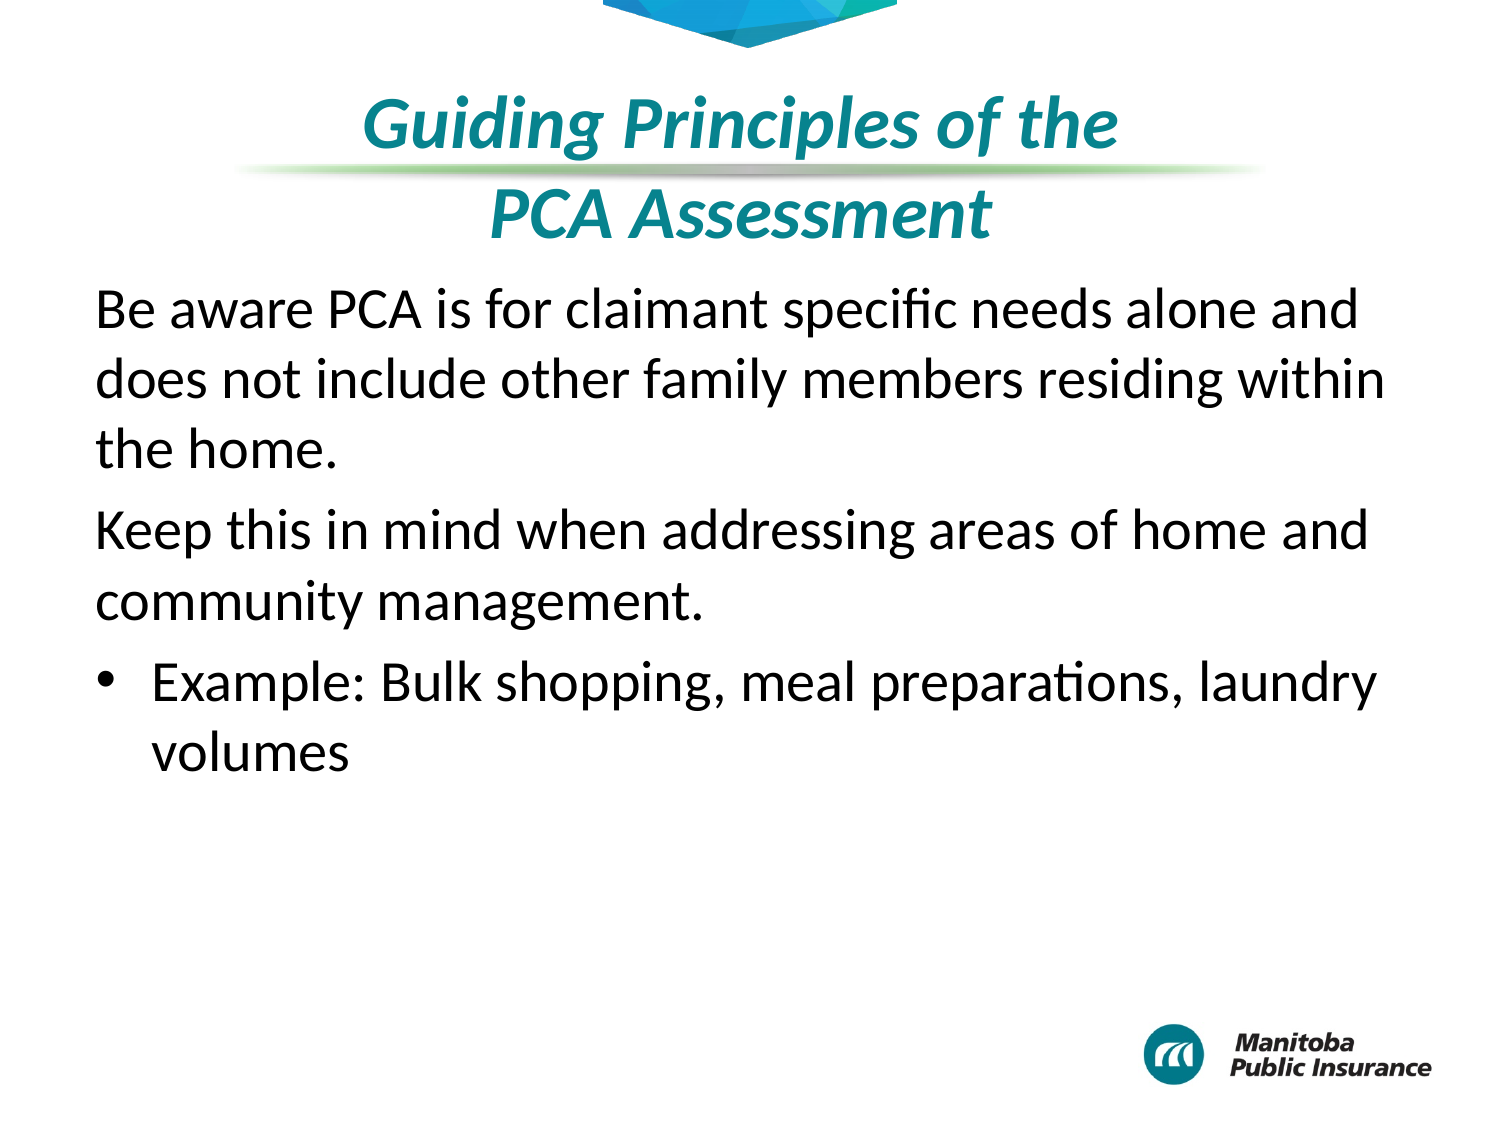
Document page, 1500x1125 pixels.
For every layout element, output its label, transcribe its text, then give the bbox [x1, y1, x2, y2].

list Be aware PCA is for claimant specific needs alone and does not include other family members residing within the home. Keep this in mind when addressing areas of home and community management. Example: Bulk shopping, meal preparations, laundry volumes [80, 262, 1431, 1005]
title Guiding Principles of the PCA Assessment [75, 66, 1425, 188]
picture [603, 0, 897, 48]
picture [1138, 1022, 1437, 1087]
